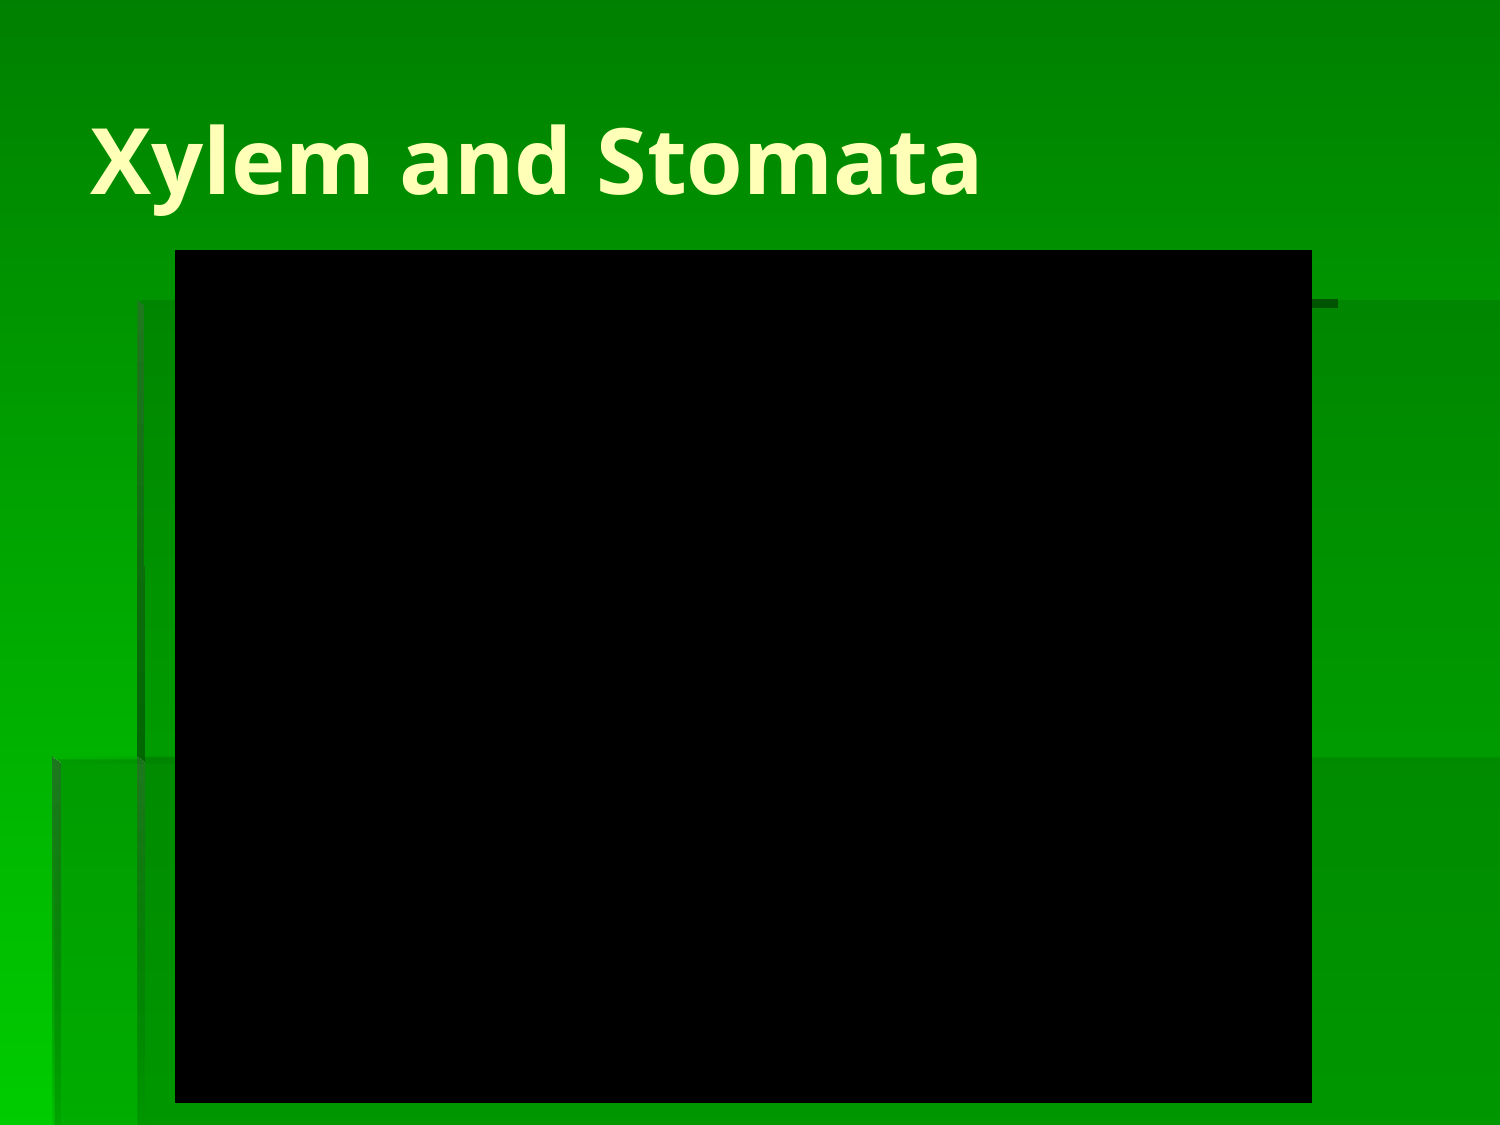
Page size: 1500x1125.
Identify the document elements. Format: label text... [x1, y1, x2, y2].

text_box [174, 249, 1313, 1104]
title Xylem and Stomata [75, 40, 1451, 275]
